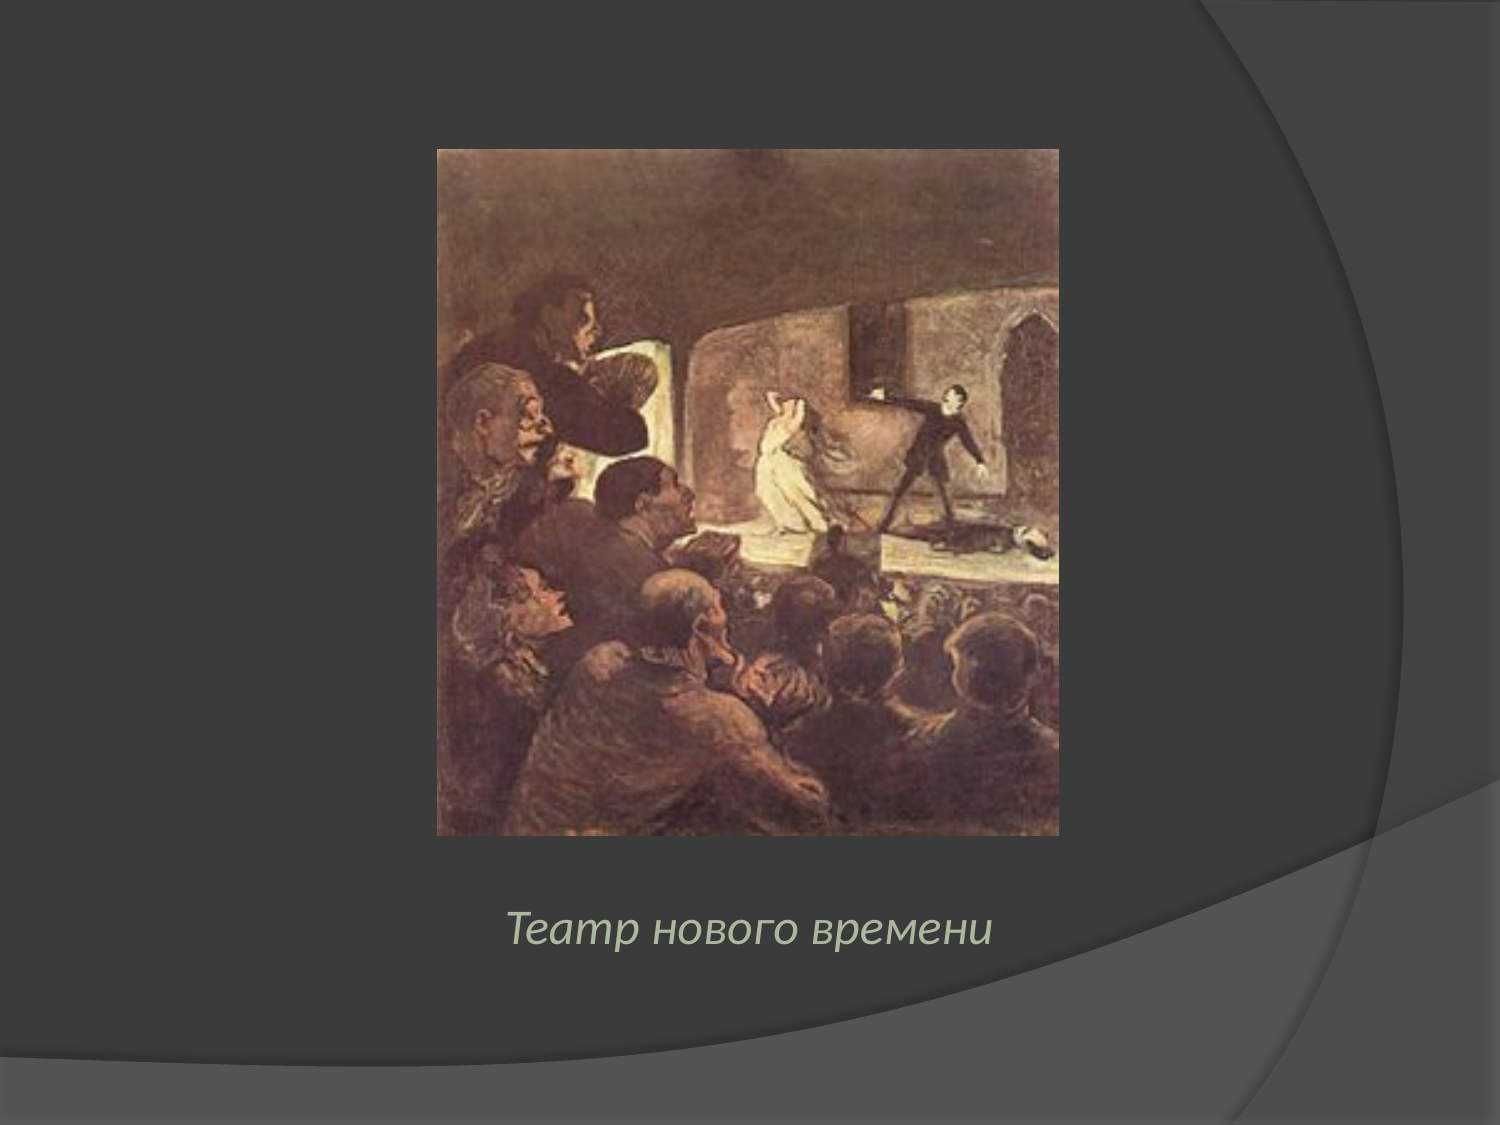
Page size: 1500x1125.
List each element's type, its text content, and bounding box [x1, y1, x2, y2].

picture [437, 149, 1059, 836]
text_box Театр нового времени [350, 887, 1149, 963]
